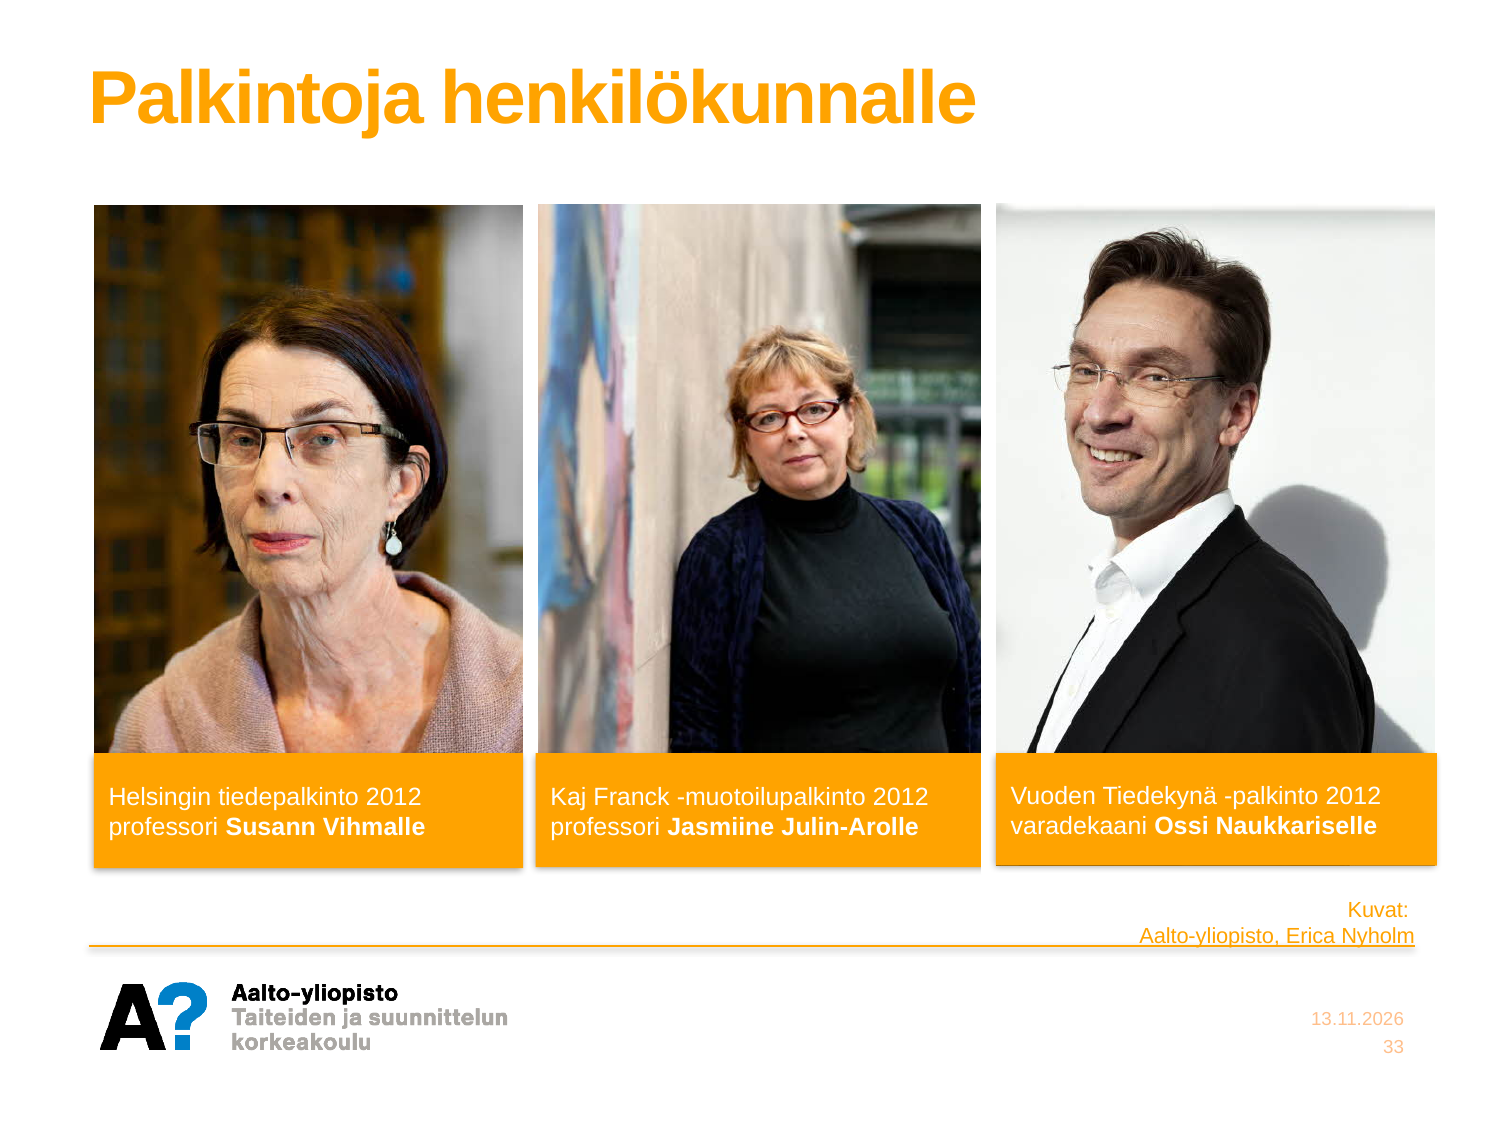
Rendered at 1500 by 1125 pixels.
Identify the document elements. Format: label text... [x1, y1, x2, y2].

title Palkintoja henkilökunnalle [88, 62, 1415, 208]
text_box Kuvat: Aalto-yliopisto, Erica Nyholm [1103, 895, 1415, 949]
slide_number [810, 1002, 1405, 1033]
picture [93, 202, 1436, 869]
slide_number 33 [810, 1033, 1405, 1060]
picture [34, 918, 572, 1115]
